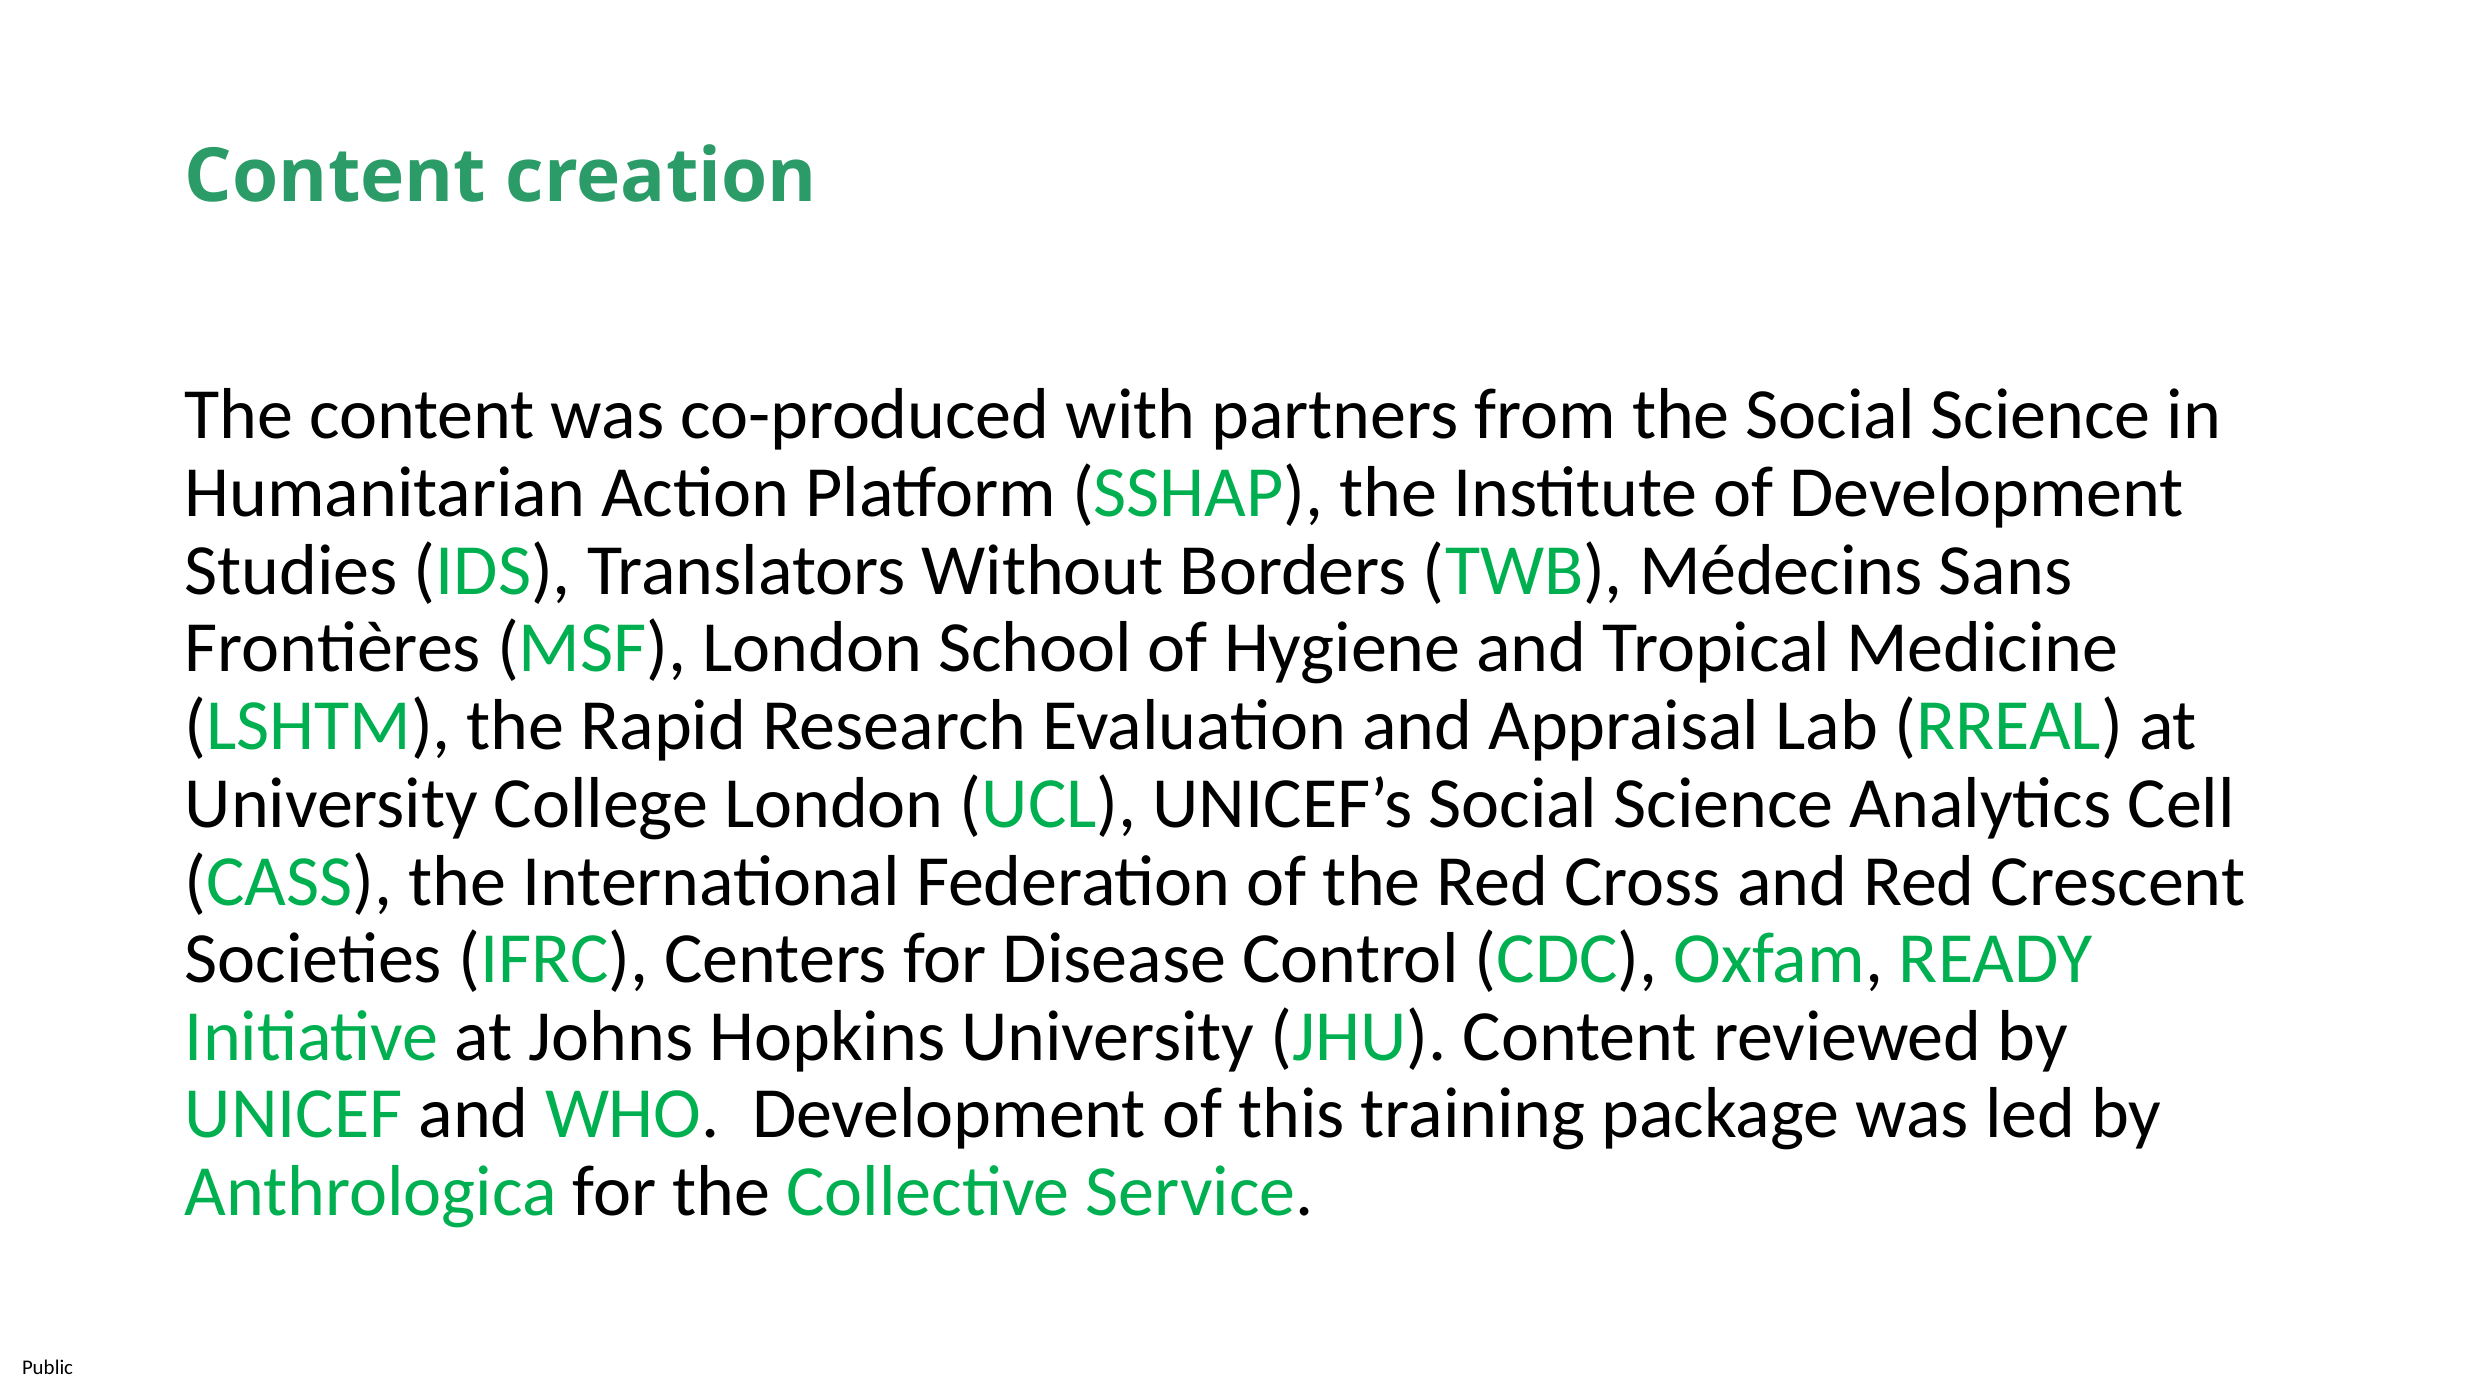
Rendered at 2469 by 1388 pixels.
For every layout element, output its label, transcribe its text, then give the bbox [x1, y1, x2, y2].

list The content was co-produced with partners from the Social Science in Humanitarian Action Platform (SSHAP), the Institute of Development Studies (IDS), Translators Without Borders (TWB), Médecins Sans Frontières (MSF), London School of Hygiene and Tropical Medicine (LSHTM), the Rapid Research Evaluation and Appraisal Lab (RREAL) at University College London (UCL), UNICEF’s Social Science Analytics Cell (CASS), the International Federation of the Red Cross and Red Crescent Societies (IFRC), Centers for Disease Control (CDC), Oxfam, READY Initiative at Johns Hopkins University (JHU). Content reviewed by UNICEF and WHO. Development of this training package was led by Anthrologica for the Collective Service. [169, 369, 2299, 1250]
text_box Content creation [169, 119, 2425, 225]
